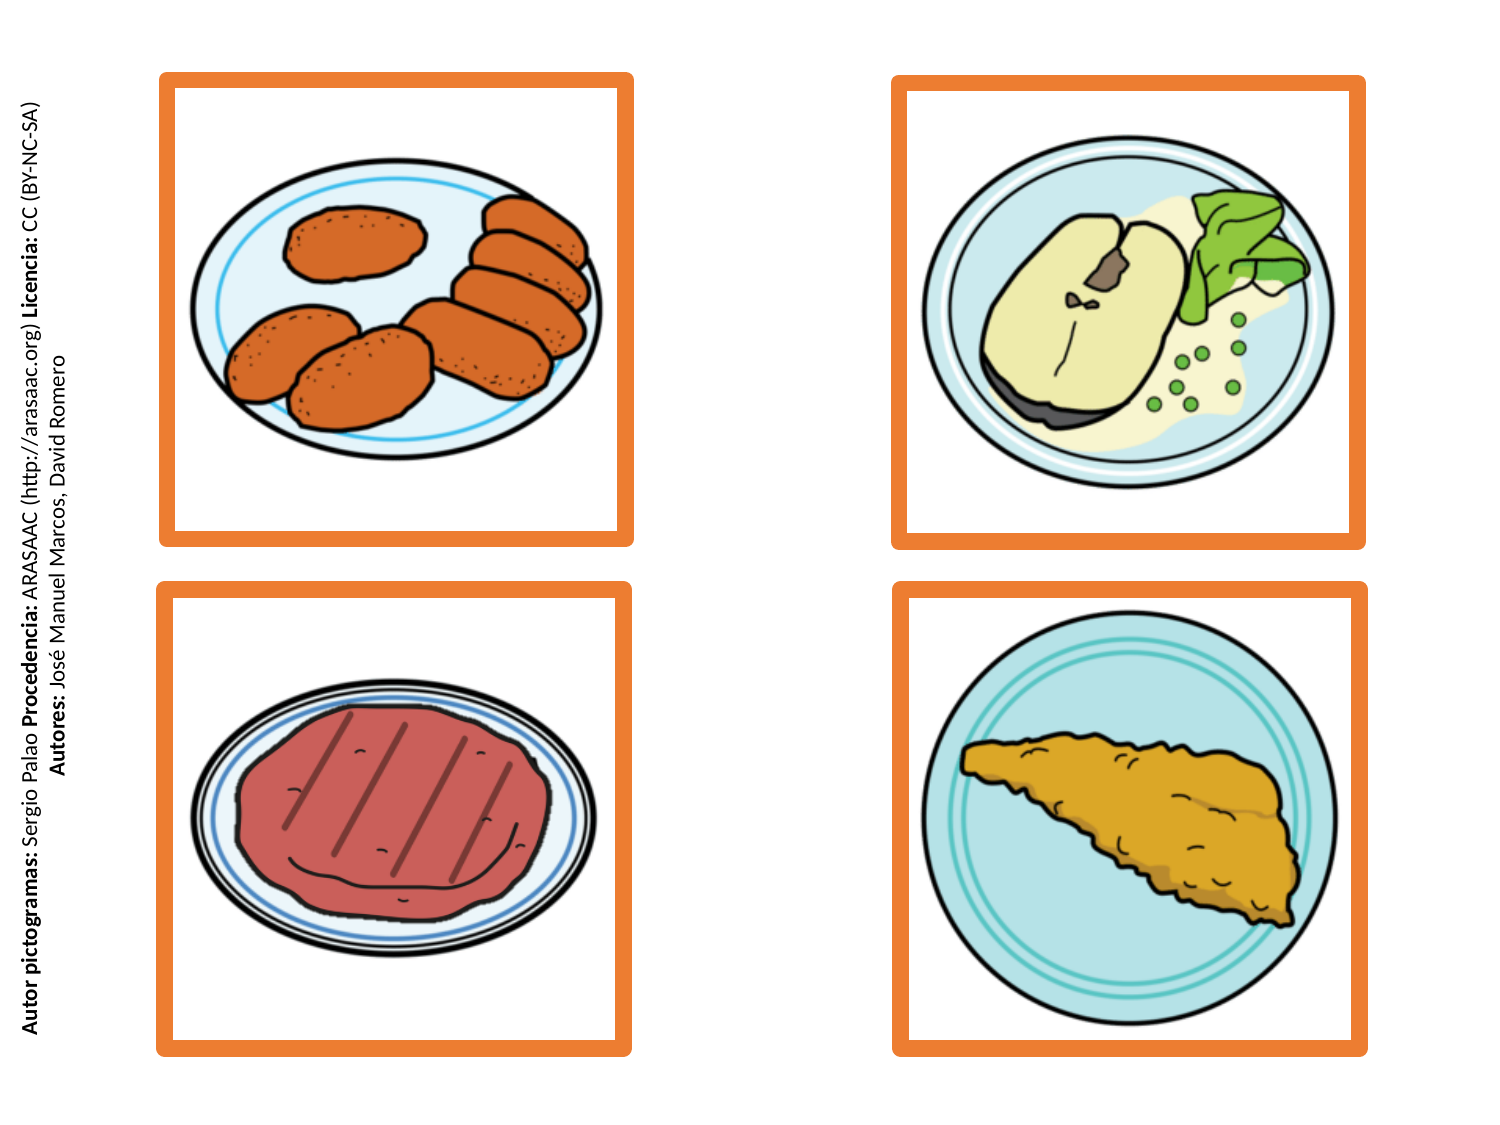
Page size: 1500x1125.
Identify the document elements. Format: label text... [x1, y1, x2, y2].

text_box Autor pictogramas: Sergio Palao Procedencia: ARASAAC (http://arasaac.org) Licencia: CC (BY-NC-SA) Autores: José Manuel Marcos, David Romero [6, 6, 93, 1125]
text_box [172, 597, 616, 1040]
picture [175, 88, 618, 531]
picture [908, 597, 1352, 1040]
picture [907, 91, 1350, 534]
